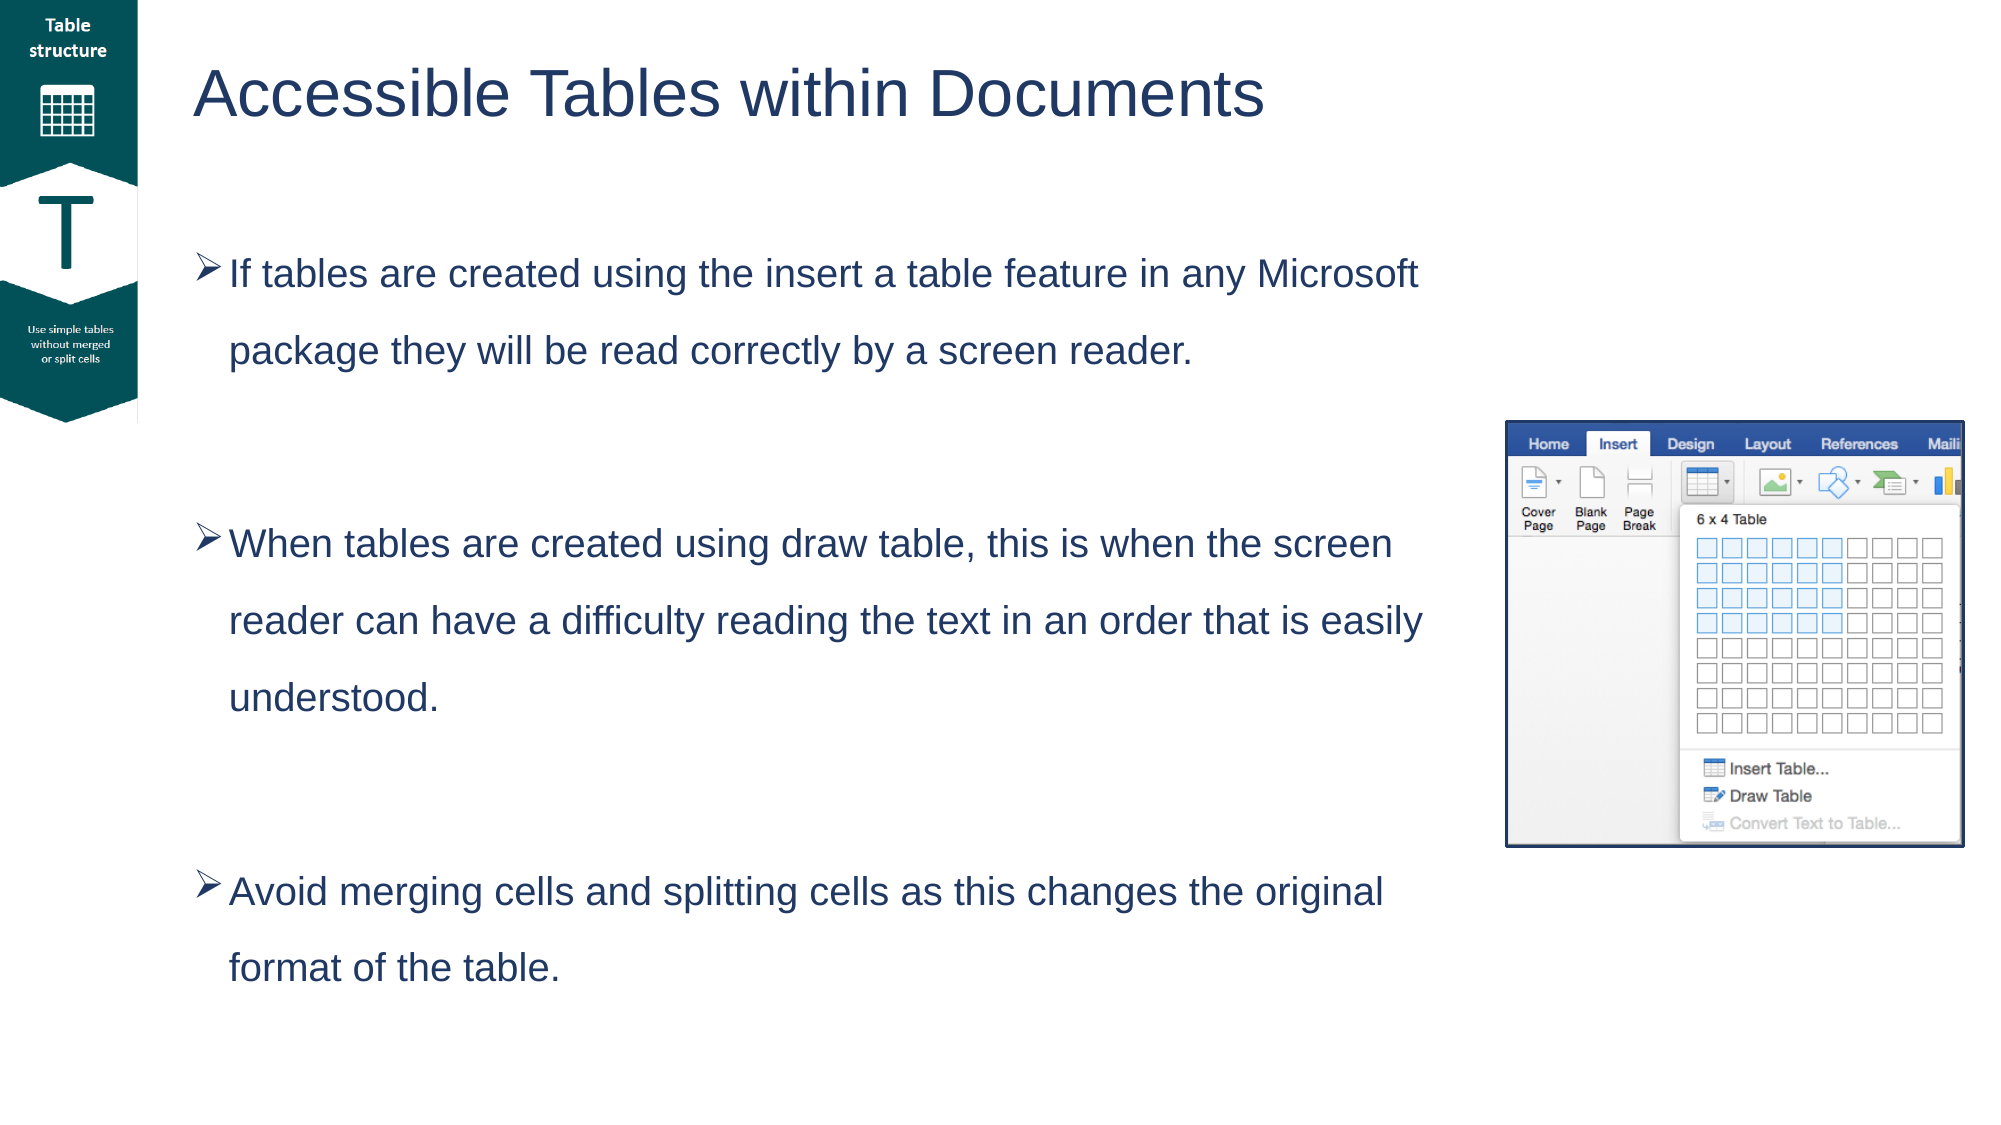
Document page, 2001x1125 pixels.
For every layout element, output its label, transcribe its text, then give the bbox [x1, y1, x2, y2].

list If tables are created using the insert a table feature in any Microsoft package they will be read correctly by a screen reader. When tables are created using draw table, this is when the screen reader can have a difficulty reading the text in an order that is easily understood. Avoid merging cells and splitting cells as this changes the original format of the table. [178, 211, 1490, 1002]
title Accessible Tables within Documents [178, 33, 1903, 157]
picture [1507, 422, 1962, 845]
picture [0, 0, 138, 423]
